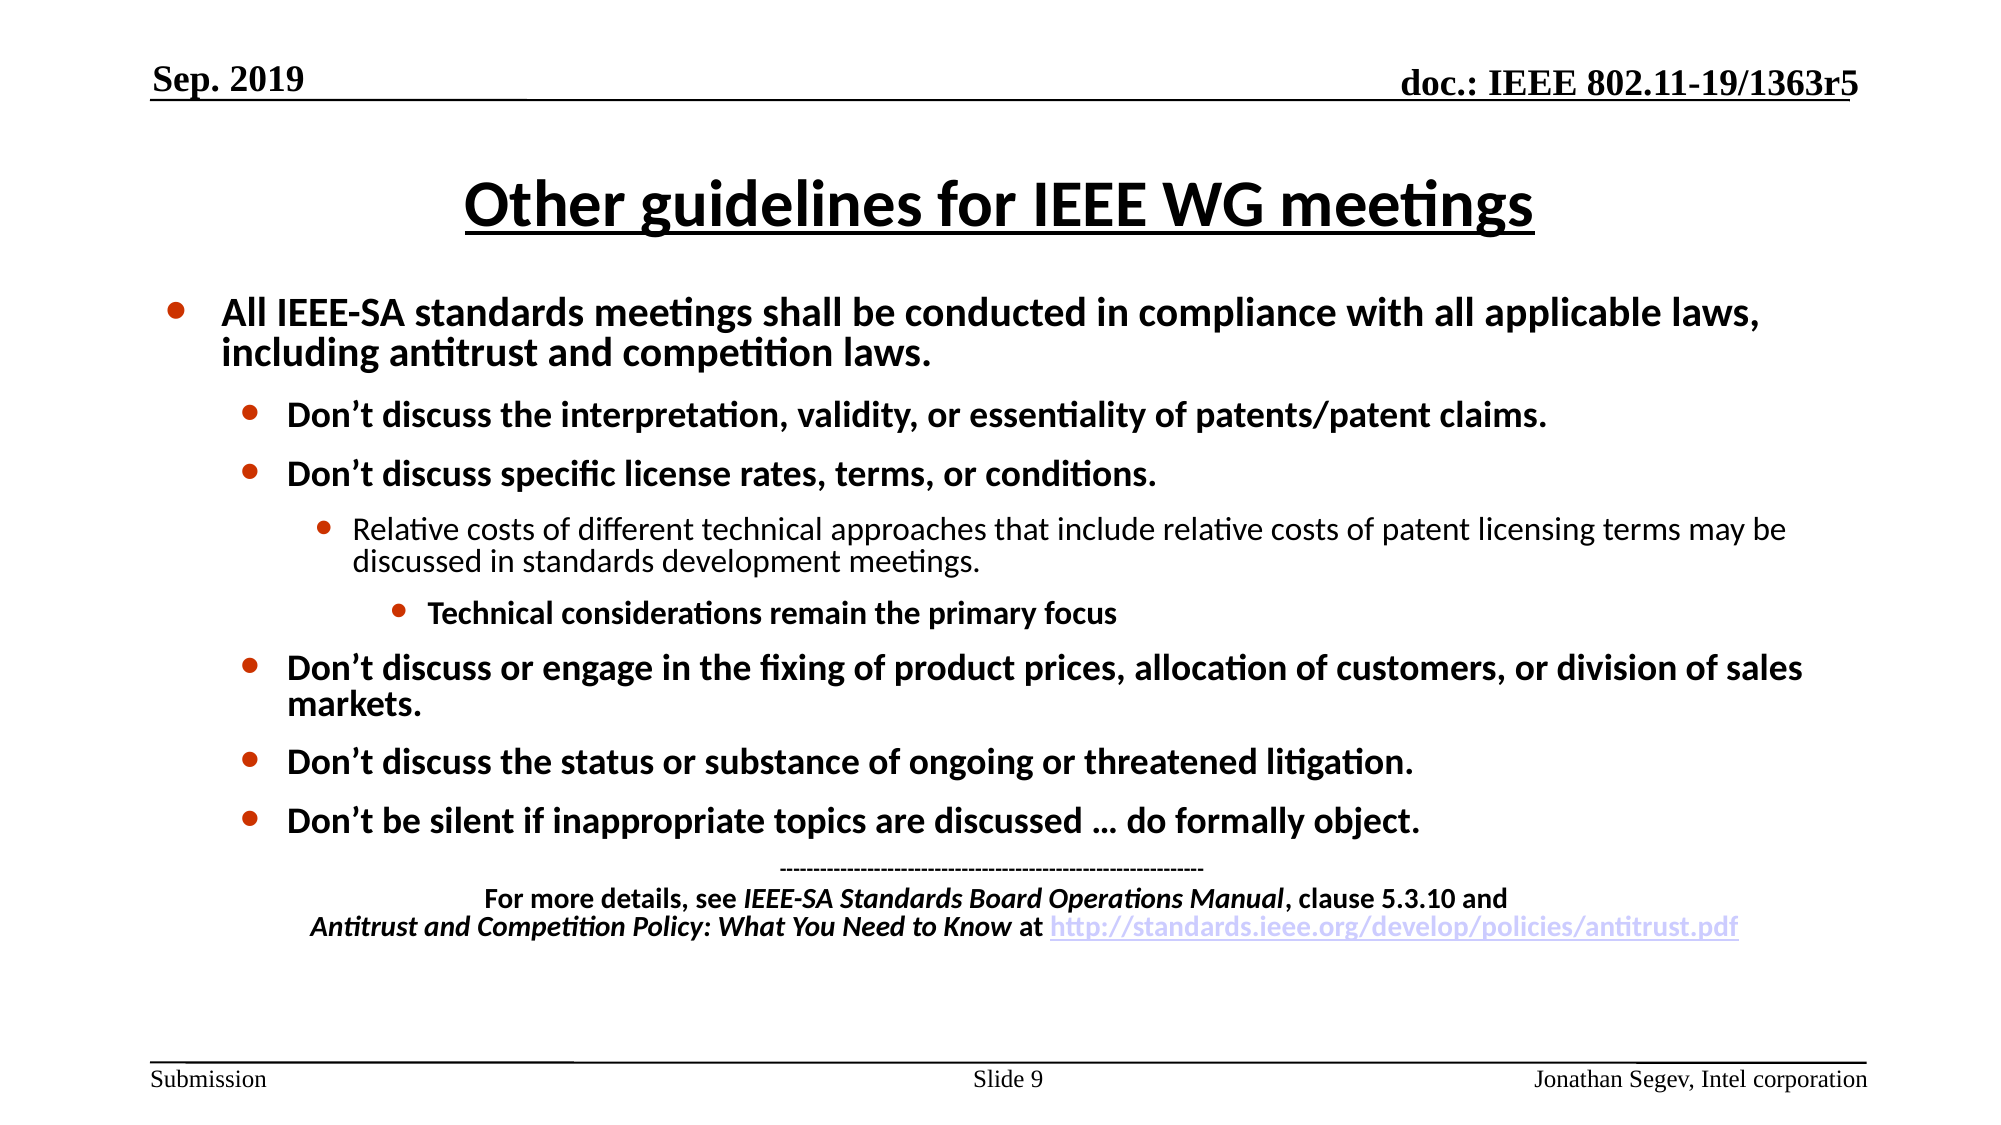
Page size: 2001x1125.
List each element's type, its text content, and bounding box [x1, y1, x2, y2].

title Other guidelines for IEEE WG meetings [149, 112, 1850, 286]
footer Jonathan Segev, Intel corporation [1171, 1061, 1869, 1093]
slide_number Slide 9 [950, 1061, 1067, 1123]
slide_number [152, 54, 563, 100]
list All IEEE-SA standards meetings shall be conducted in compliance with all applicable laws, including antitrust and competition laws. Don’t discuss the interpretation, validity, or essentiality of patents/patent claims. Don’t discuss specific license rates, terms, or conditions. Relative costs of different technical approaches that include relative costs of patent licensing terms may be discussed in standards development meetings. Technical considerations remain the primary focus Don’t discuss or engage in the fixing of product prices, allocation of customers, or division of sales markets. Don’t discuss the status or substance of ongoing or threatened litigation. Don’t be silent if inappropriate topics are discussed … do formally object. --------------------------------------------------------------- For more details, see IEEE-SA Standards Board Operations Manual, clause 5.3.10 and Antitrust and Competition Policy: What You Need to Know at http://standards.ieee.org/develop/policies/antitrust.pdf [149, 286, 1850, 1000]
